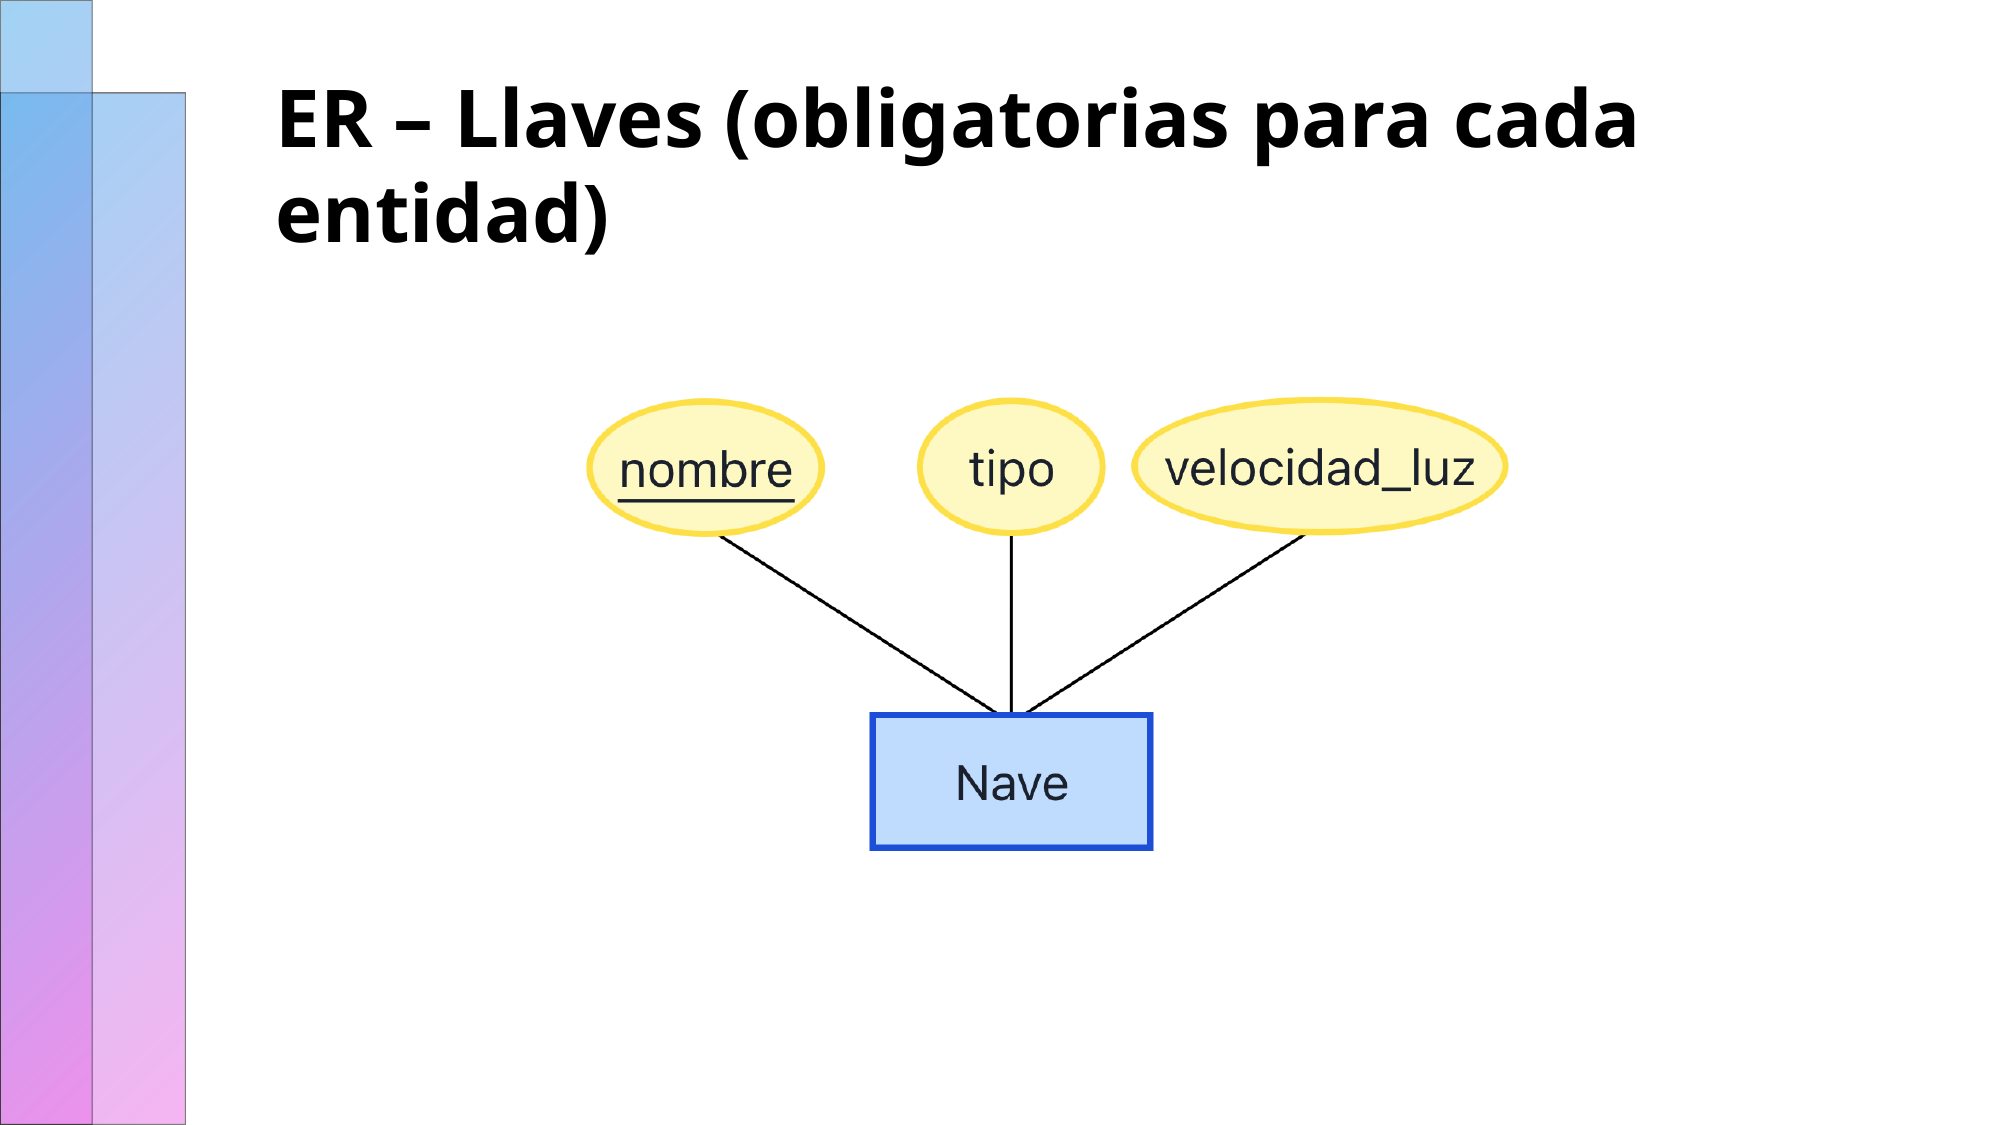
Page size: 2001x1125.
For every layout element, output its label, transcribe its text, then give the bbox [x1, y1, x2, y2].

picture [575, 361, 1521, 869]
title ER – Llaves (obligatorias para cada entidad) [260, 60, 1817, 269]
